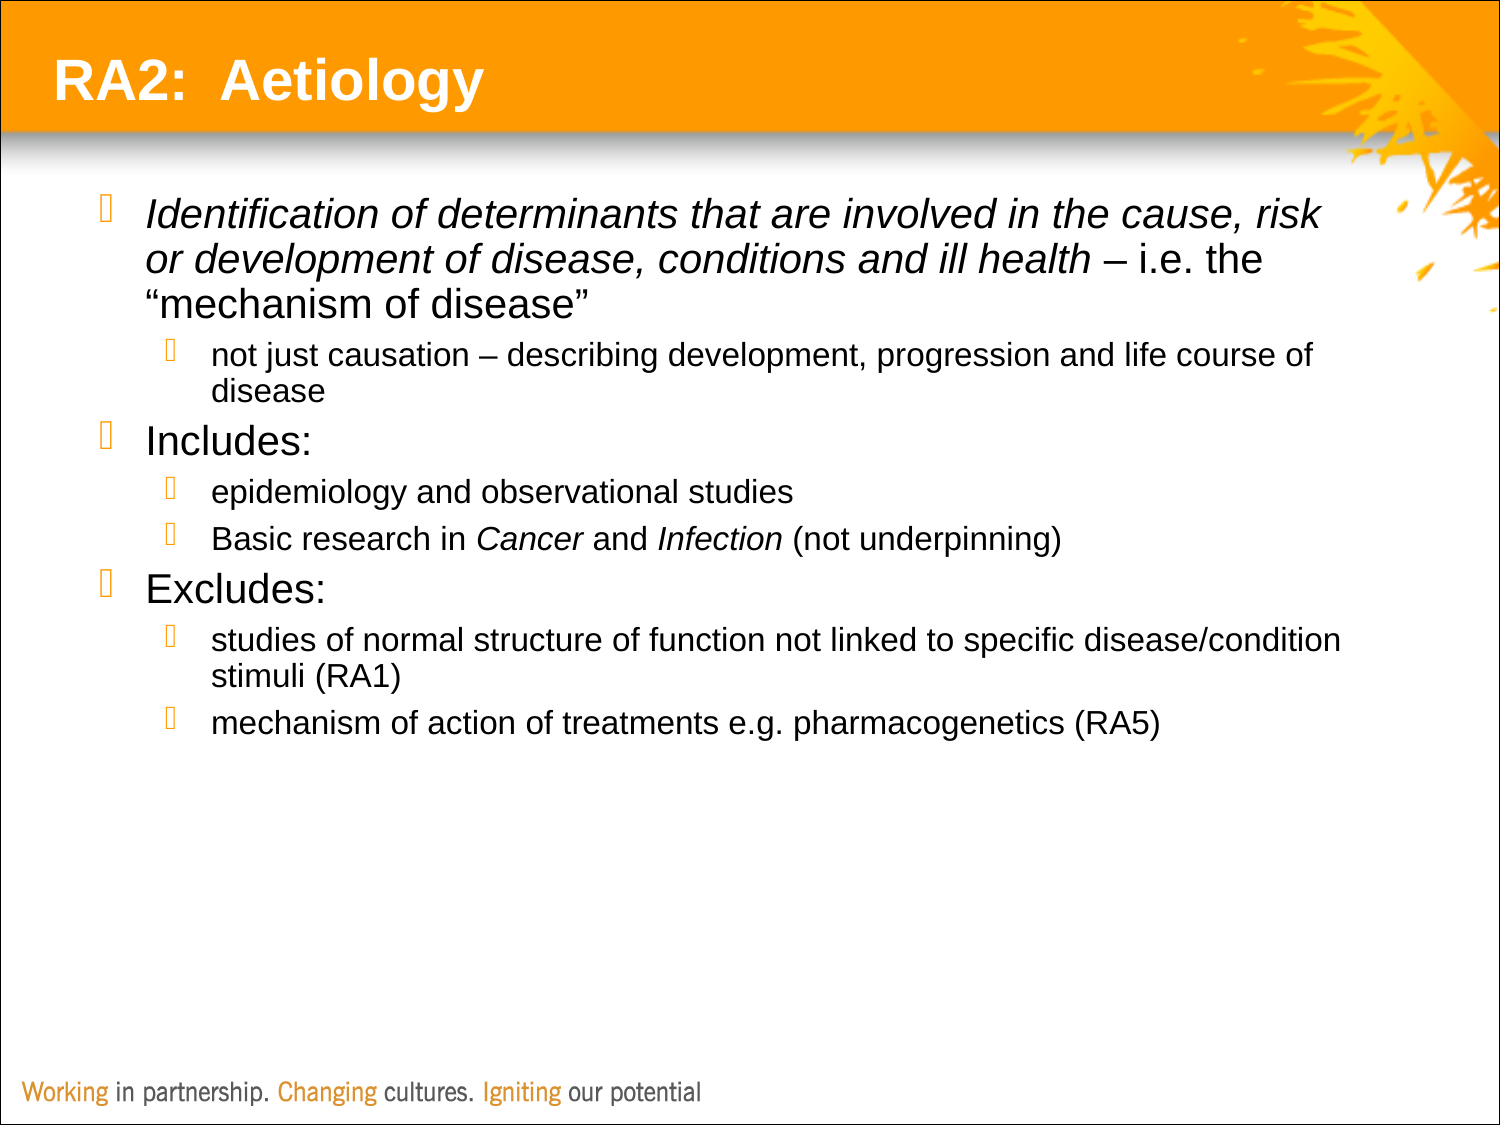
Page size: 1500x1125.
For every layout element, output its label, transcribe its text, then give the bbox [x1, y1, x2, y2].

picture [1, 1, 1499, 314]
picture [21, 1078, 702, 1107]
title RA2: Aetiology [38, 20, 1230, 133]
list Identification of determinants that are involved in the cause, risk or development of disease, conditions and ill health – i.e. the “mechanism of disease” not just causation – describing development, progression and life course of disease Includes: epidemiology and observational studies Basic research in Cancer and Infection (not underpinning) Excludes: studies of normal structure of function not linked to specific disease/condition stimuli (RA1) mechanism of action of treatments e.g. pharmacogenetics (RA5) [75, 184, 1365, 1075]
